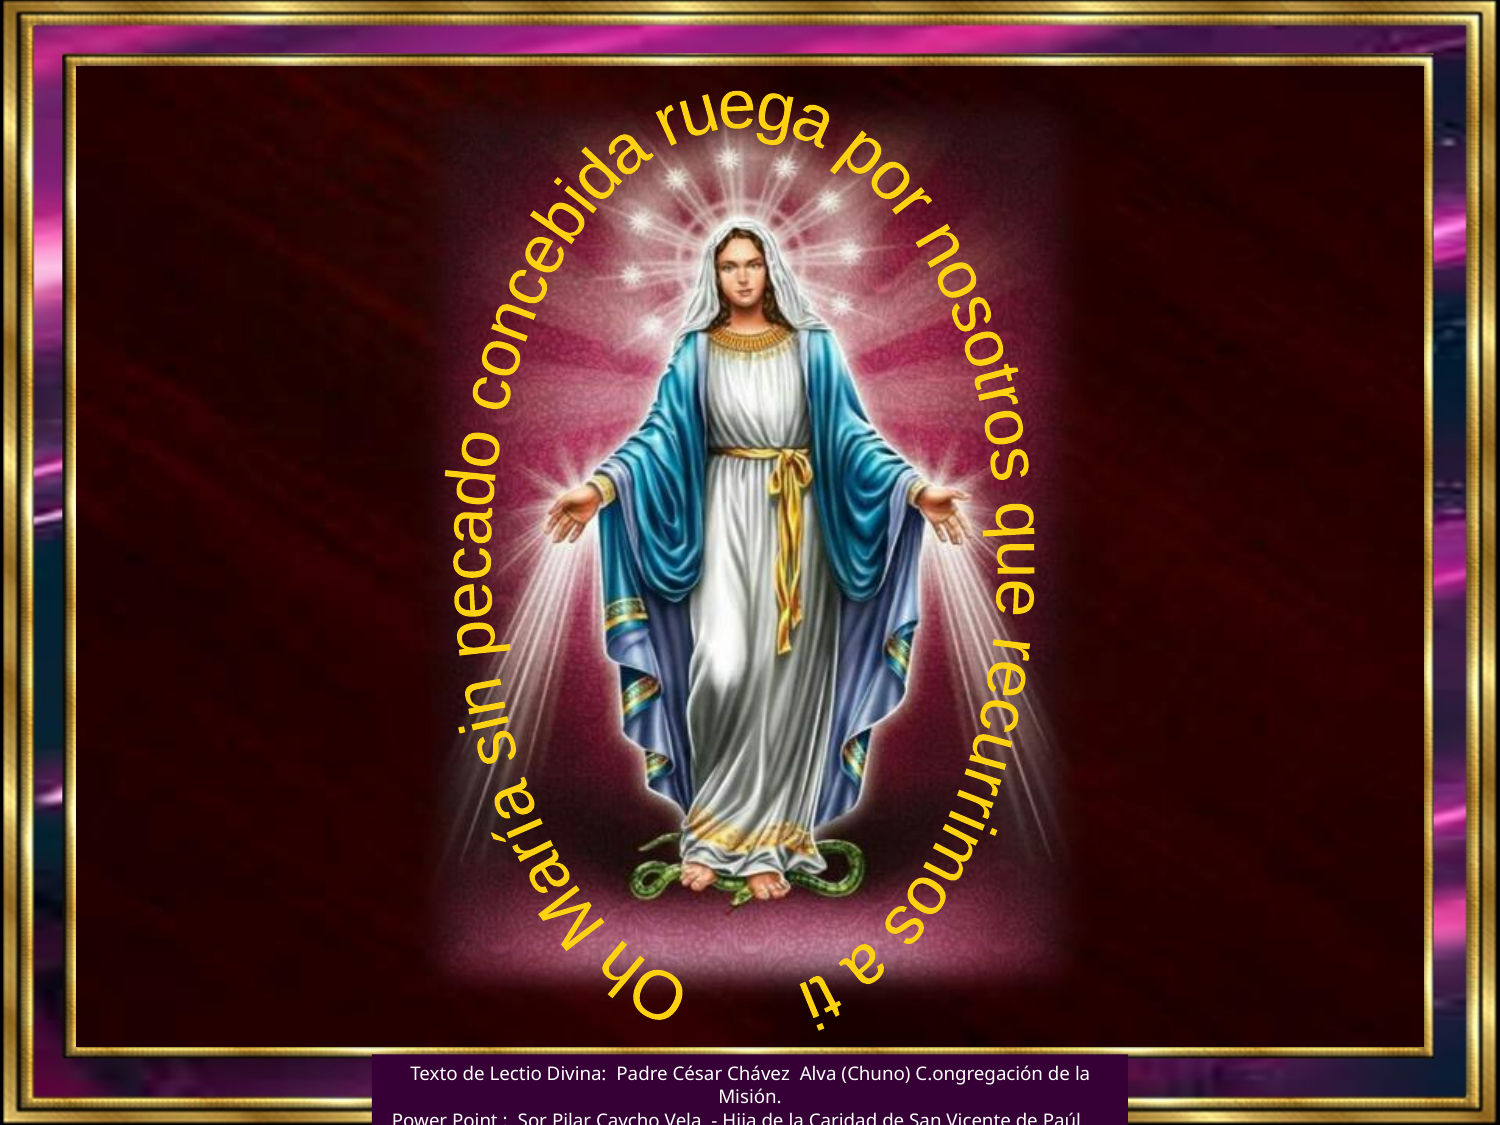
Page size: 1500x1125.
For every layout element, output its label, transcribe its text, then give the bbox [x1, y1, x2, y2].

text_box [25, 0, 553, 504]
text_box Texto de Lectio Divina: Padre César Chávez Alva (Chuno) C.ongregación de la Misión. Power Point : Sor Pilar Caycho Vela - Hija de la Caridad de San Vicente de Paúl [371, 1055, 1128, 1125]
picture [0, 0, 1500, 1125]
